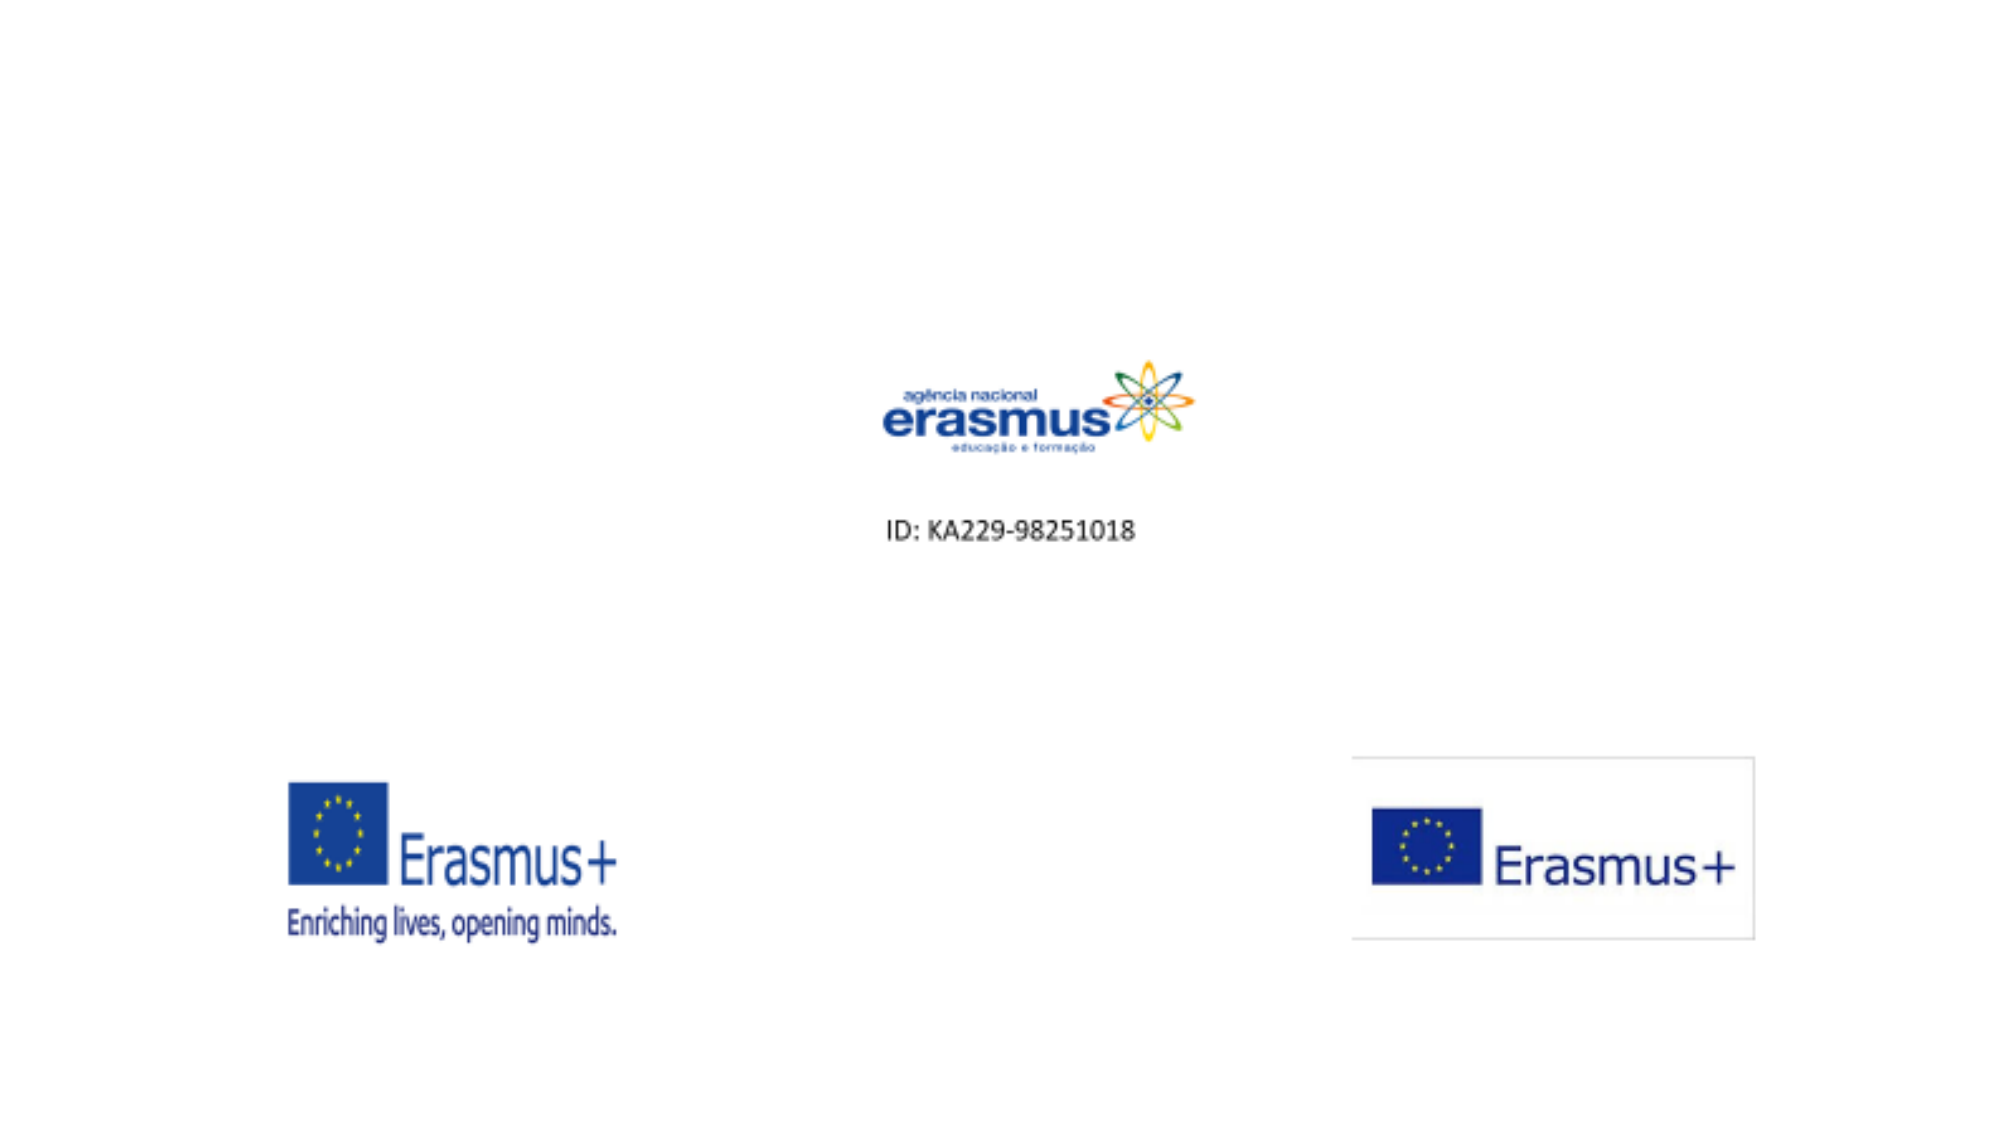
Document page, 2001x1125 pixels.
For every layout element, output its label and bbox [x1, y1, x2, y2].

picture [211, 59, 1824, 1004]
